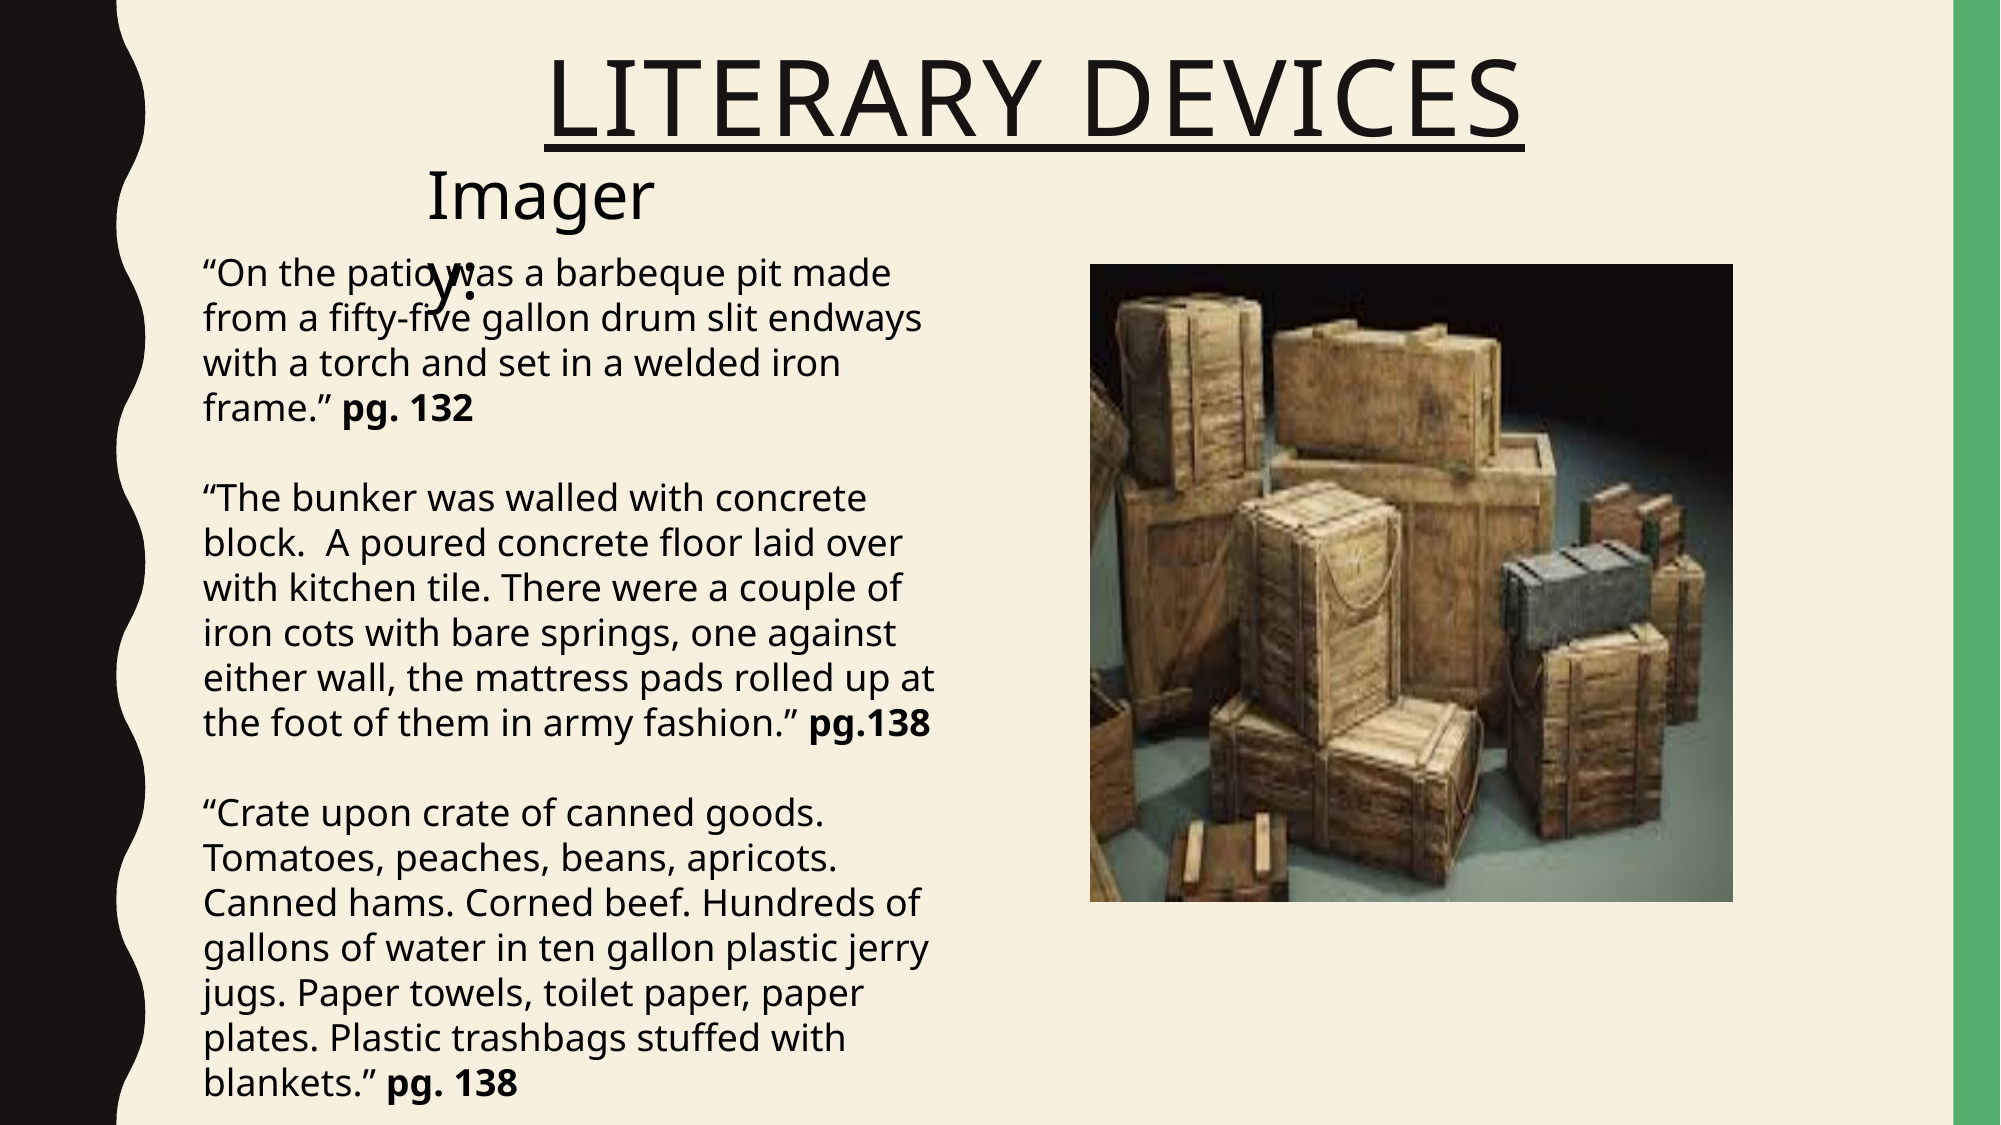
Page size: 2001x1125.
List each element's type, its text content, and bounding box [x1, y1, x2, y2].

text_box Imagery: [412, 145, 697, 241]
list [1090, 264, 1733, 902]
title Literary devices [200, 37, 1870, 178]
text_box “On the patio was a barbeque pit made from a fifty-five gallon drum slit endways with a torch and set in a welded iron frame.” pg. 132 “The bunker was walled with concrete block. A poured concrete floor laid over with kitchen tile. There were a couple of iron cots with bare springs, one against either wall, the mattress pads rolled up at the foot of them in army fashion.” pg.138 “Crate upon crate of canned goods. Tomatoes, peaches, beans, apricots. Canned hams. Corned beef. Hundreds of gallons of water in ten gallon plastic jerry jugs. Paper towels, toilet paper, paper plates. Plastic trashbags stuffed with blankets.” pg. 138 [188, 241, 954, 1112]
